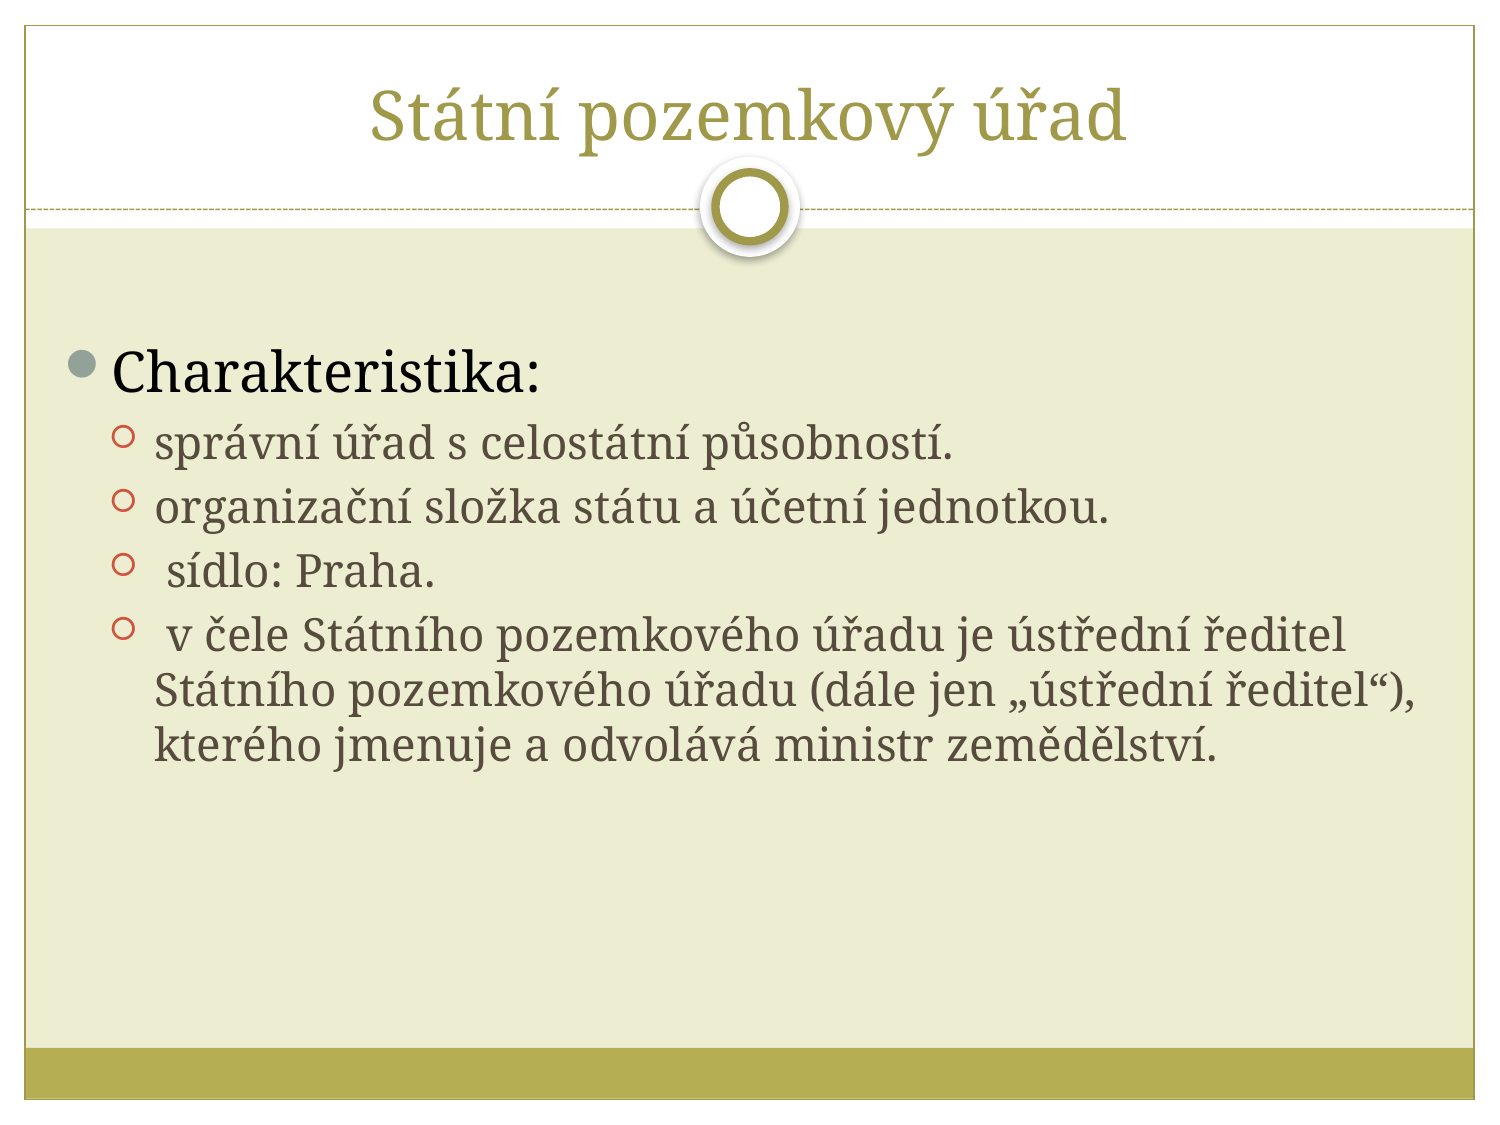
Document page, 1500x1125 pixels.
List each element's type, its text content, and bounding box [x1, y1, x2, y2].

list Charakteristika: správní úřad s celostátní působností. organizační složka státu a účetní jednotkou. sídlo: Praha. v čele Státního pozemkového úřadu je ústřední ředitel Státního pozemkového úřadu (dále jen „ústřední ředitel“), kterého jmenuje a odvolává ministr zemědělství. [49, 250, 1445, 1001]
title Státní pozemkový úřad [49, 37, 1450, 162]
